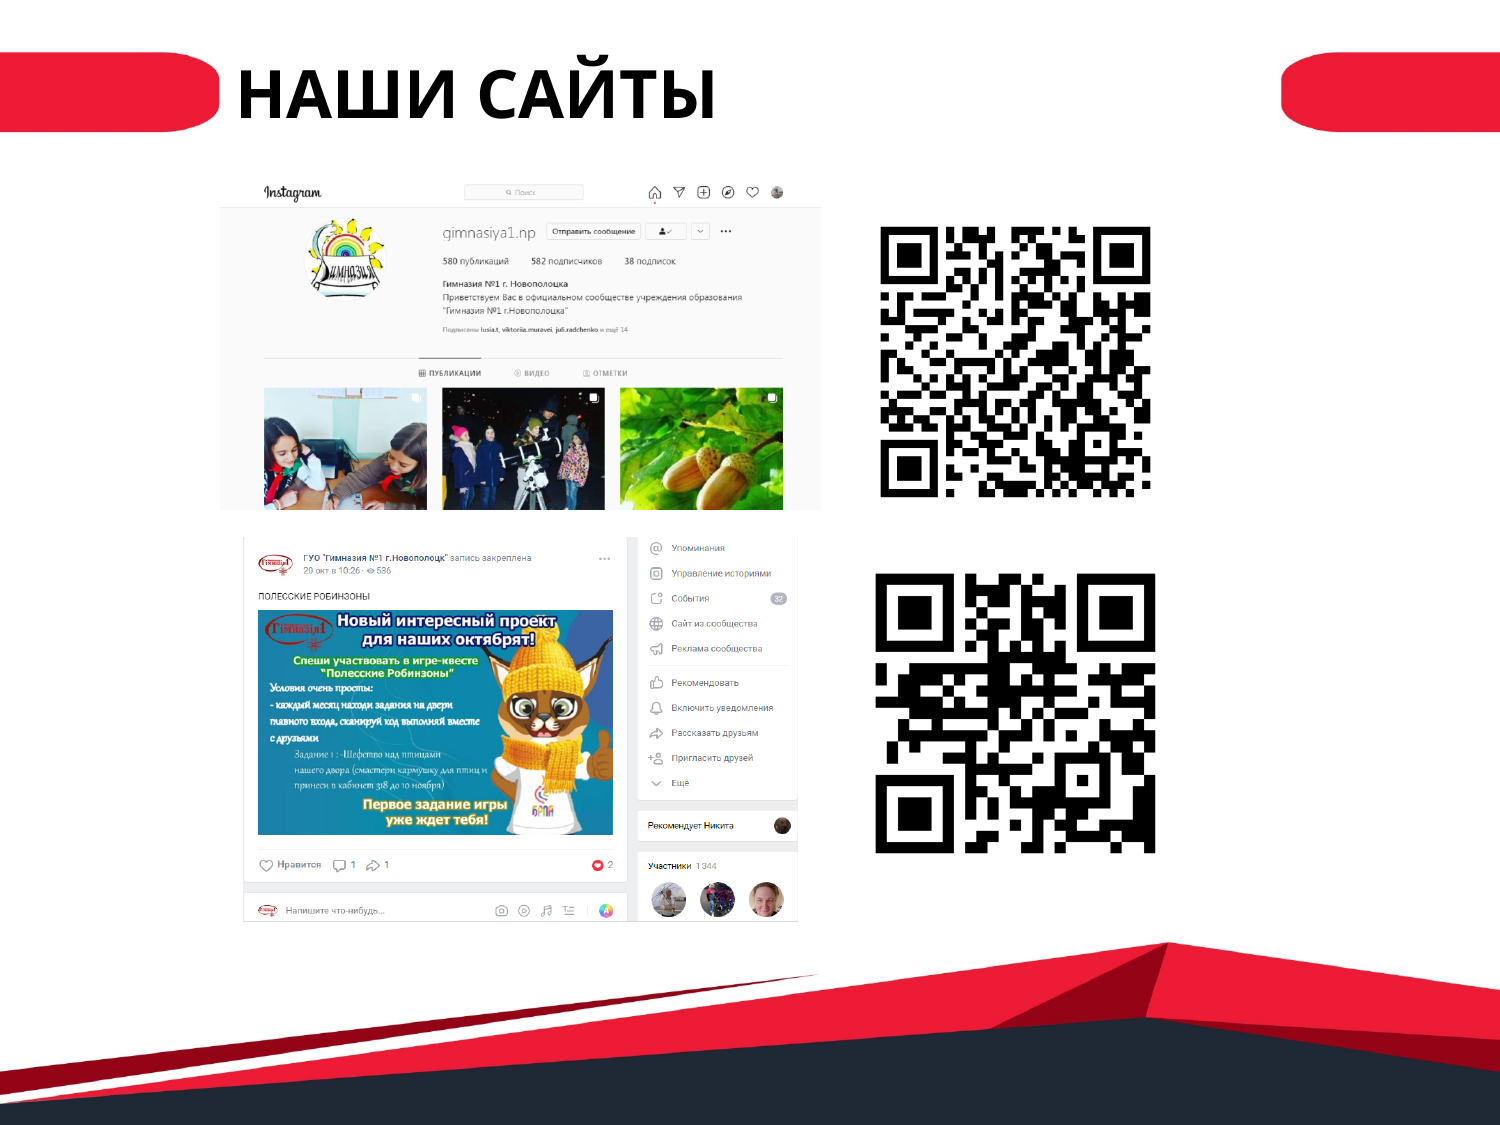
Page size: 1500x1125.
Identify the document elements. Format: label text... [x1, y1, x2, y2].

picture [0, 0, 1500, 1125]
title НАШИ САЙТЫ [220, 37, 1278, 156]
